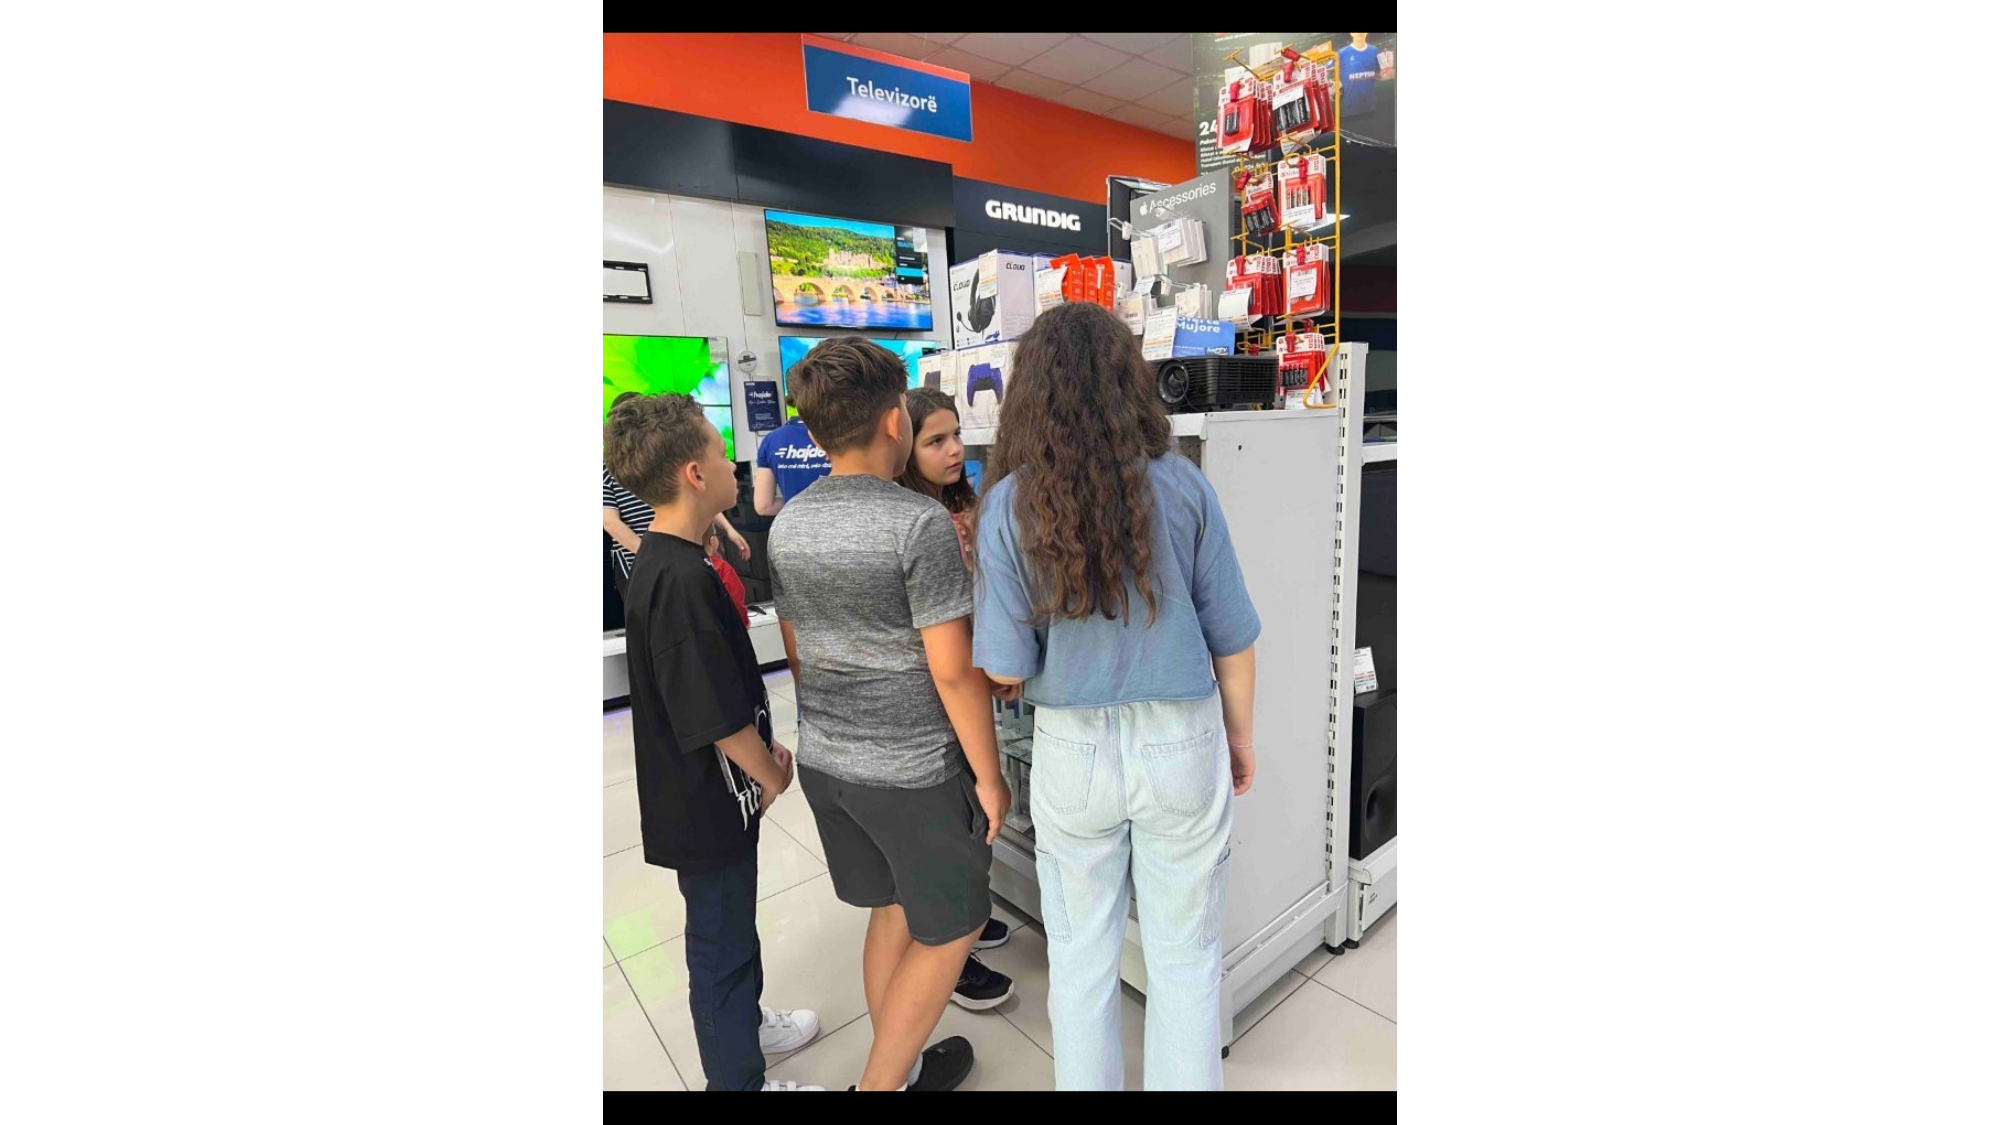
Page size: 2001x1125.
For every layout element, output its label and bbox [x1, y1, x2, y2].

picture [603, 0, 1397, 1125]
